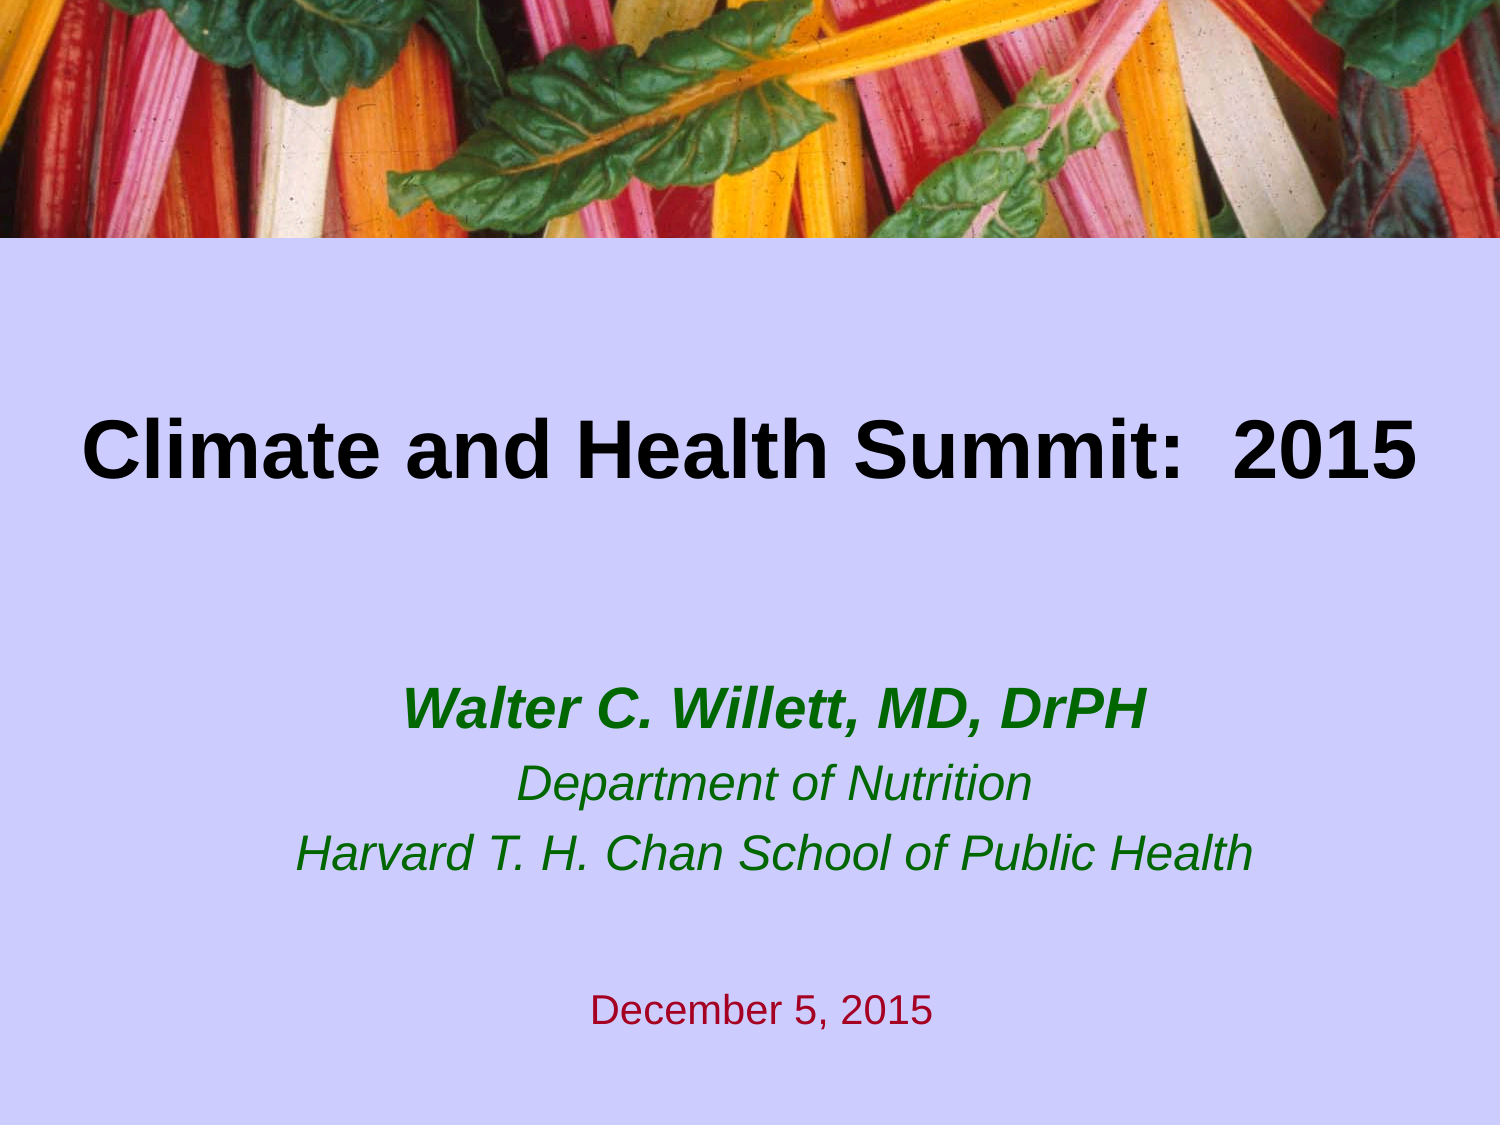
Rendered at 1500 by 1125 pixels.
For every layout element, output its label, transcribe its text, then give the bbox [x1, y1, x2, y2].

text_box December 5, 2015 [574, 975, 950, 1040]
subtitle Walter C. Willett, MD, DrPH Department of Nutrition Harvard T. H. Chan School of Public Health [150, 662, 1400, 950]
picture [0, 0, 1500, 238]
title Climate and Health Summit: 2015 [0, 324, 1500, 567]
